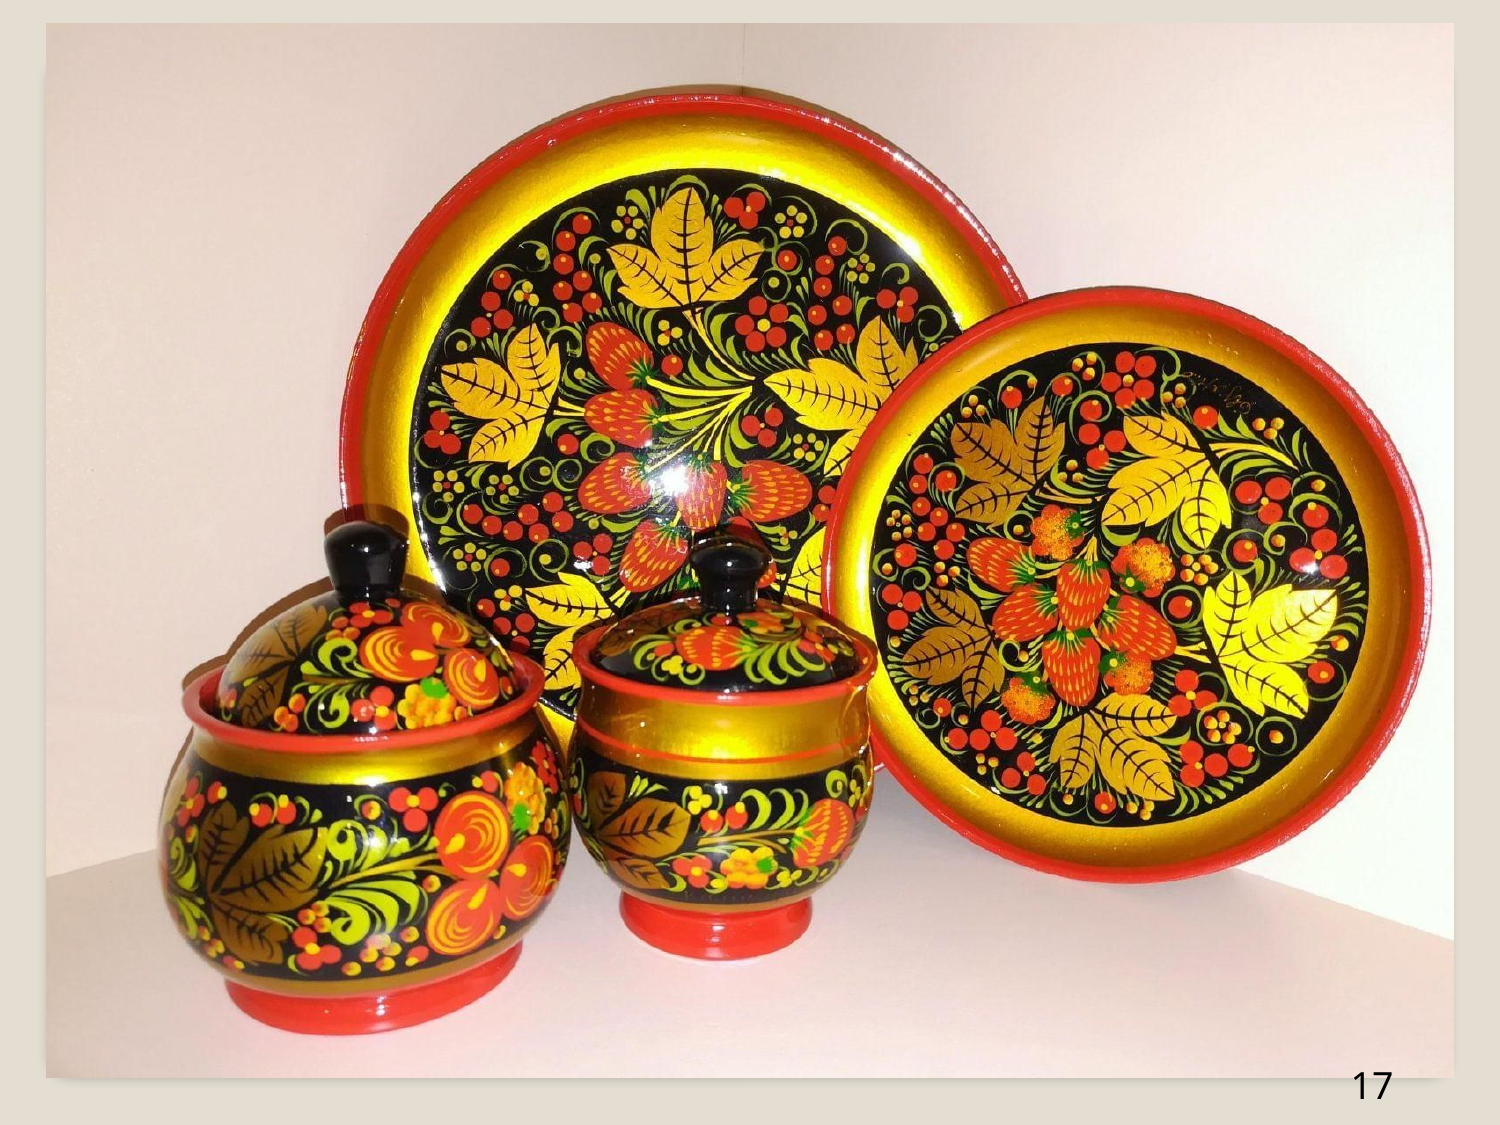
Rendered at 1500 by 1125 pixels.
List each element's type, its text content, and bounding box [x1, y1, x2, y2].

picture [46, 23, 1454, 1079]
text_box 17 [1335, 1054, 1465, 1115]
